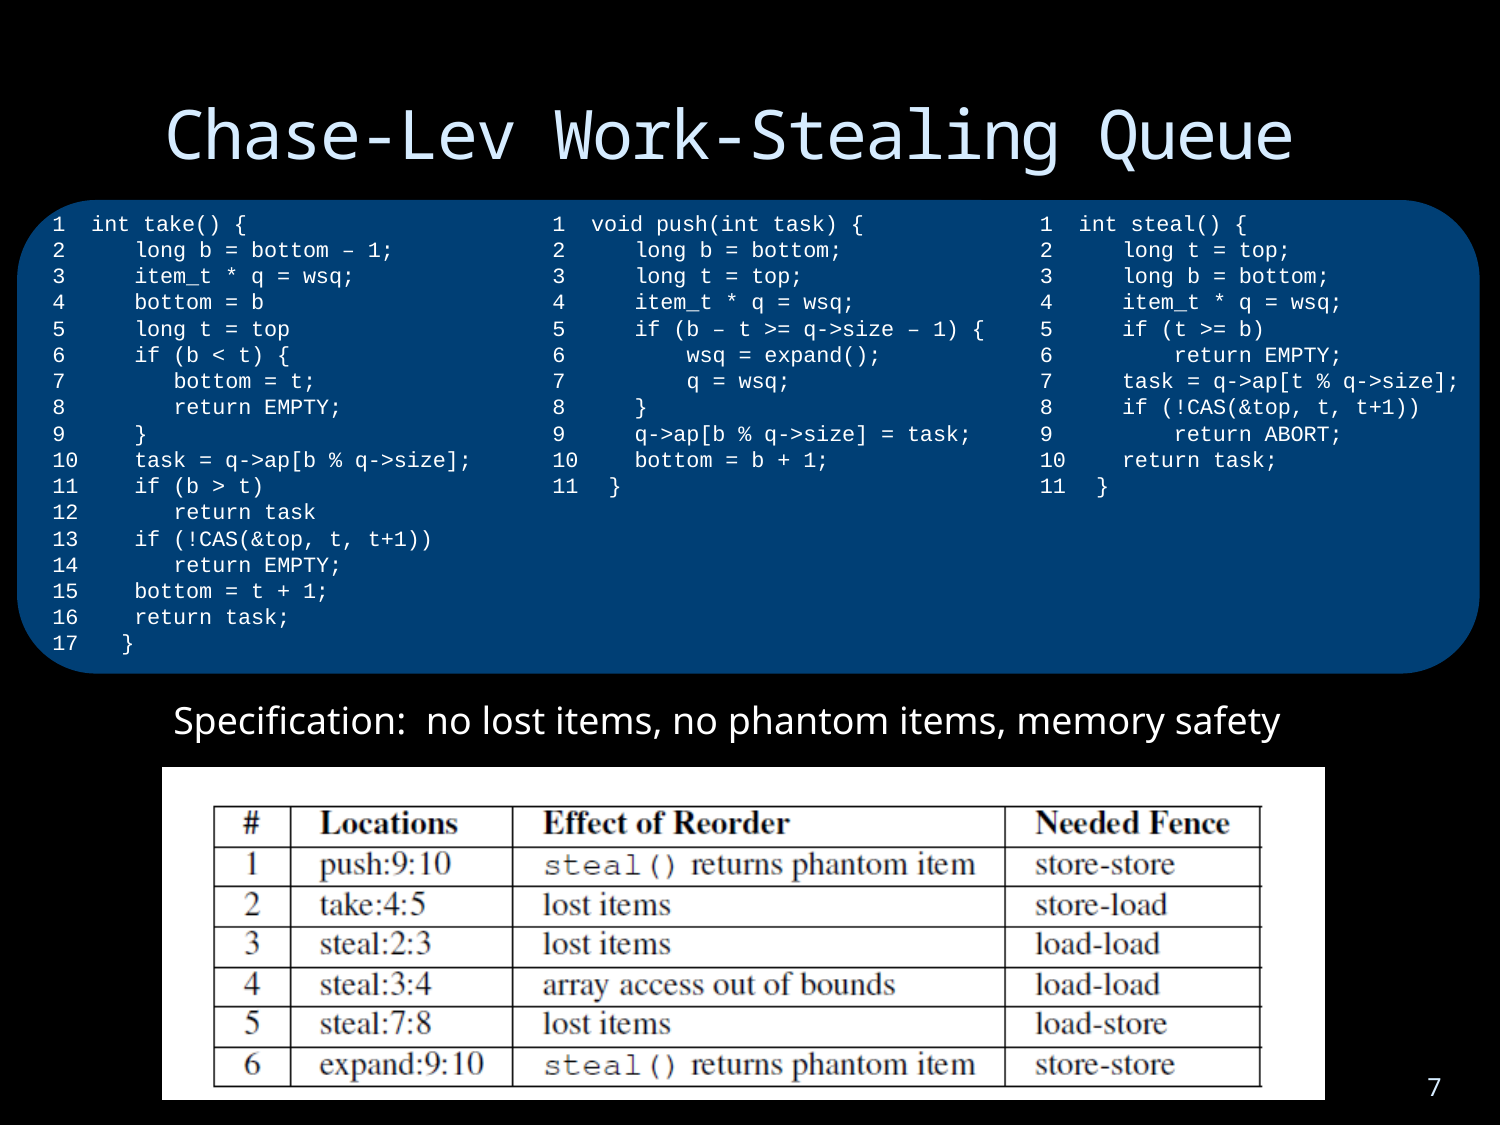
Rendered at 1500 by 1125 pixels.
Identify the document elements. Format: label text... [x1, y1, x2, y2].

text_box [15, 224, 37, 650]
text_box [72, 198, 150, 202]
title Chase-Lev Work-Stealing Queue [150, 83, 1425, 234]
text_box Specification: no lost items, no phantom items, memory safety [158, 689, 1297, 750]
text_box [53, 234, 1482, 676]
text_box 1 void push(int task) { long b = bottom; long t = top; item_t * q = wsq; if (b – t >= q->size – 1) { wsq = expand(); q = wsq; } q->ap[b % q->size] = task; bottom = b + 1; } [537, 202, 1013, 506]
text_box 1 int steal() { long t = top; long b = bottom; item_t * q = wsq; if (t >= b) return EMPTY; task = q->ap[t % q->size]; if (!CAS(&top, t, t+1)) return ABORT; return task; } [1024, 202, 1488, 506]
text_box 1 int take() { long b = bottom – 1; item_t * q = wsq; bottom = b long t = top if (b < t) { bottom = t; return EMPTY; } task = q->ap[b % q->size]; if (b > t) return task if (!CAS(&top, t, t+1)) return EMPTY; bottom = t + 1; return task; } [37, 202, 575, 663]
slide_number 7 [1412, 1052, 1488, 1113]
picture [162, 766, 1326, 1101]
